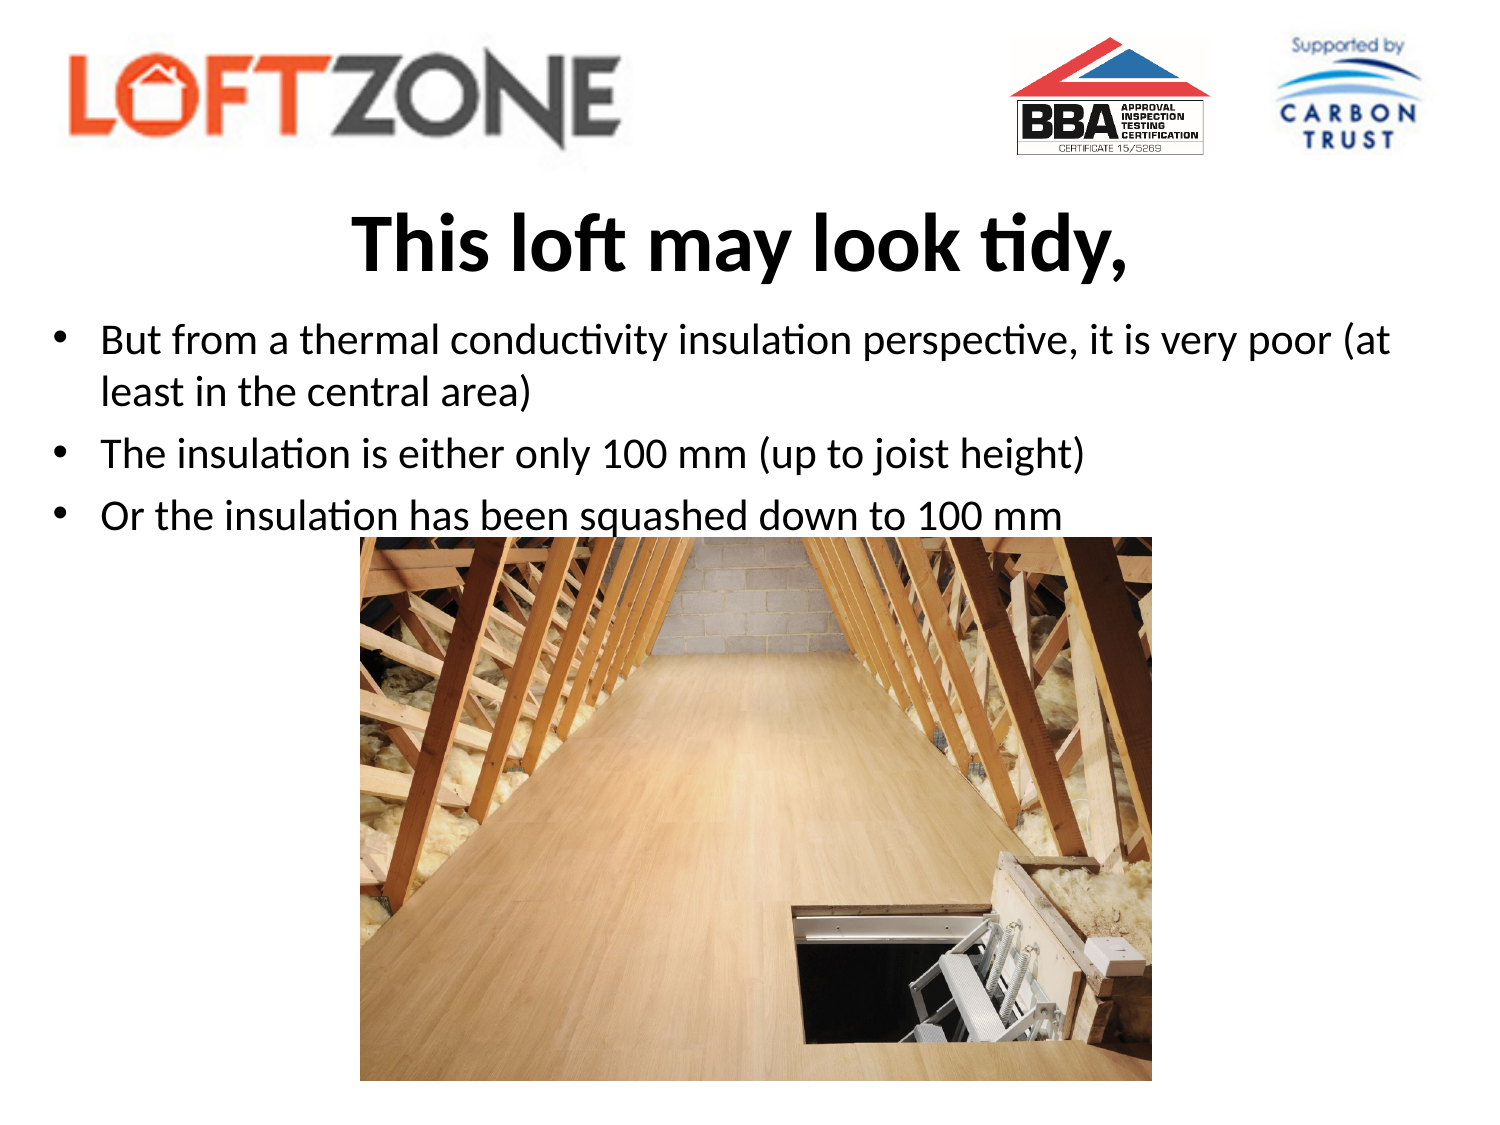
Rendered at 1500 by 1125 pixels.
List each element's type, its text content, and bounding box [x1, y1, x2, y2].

picture [1009, 37, 1211, 155]
title This loft may look tidy, [75, 172, 1425, 303]
picture [28, 0, 680, 185]
picture [1257, 8, 1437, 157]
picture [359, 536, 1152, 1081]
list But from a thermal conductivity insulation perspective, it is very poor (at least in the central area) The insulation is either only 100 mm (up to joist height) Or the insulation has been squashed down to 100 mm [37, 302, 1463, 551]
